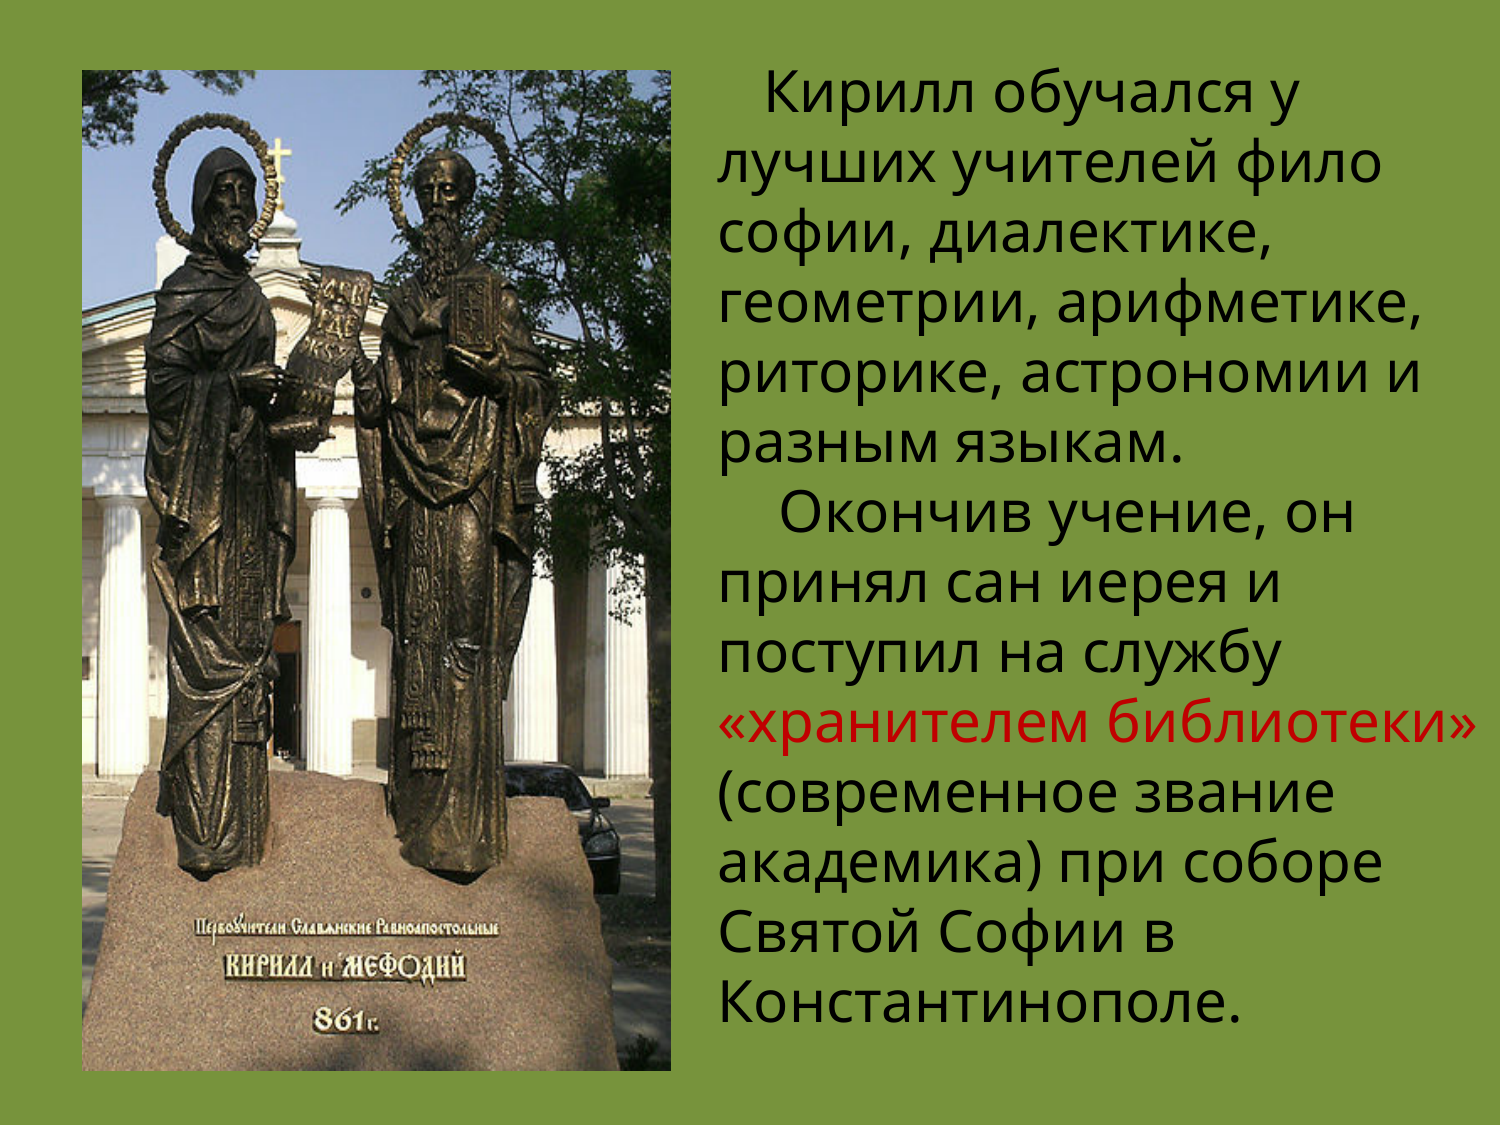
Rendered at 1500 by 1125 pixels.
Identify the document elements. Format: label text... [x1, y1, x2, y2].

text_box Кирилл обучался у лучших учителей фило софии, диалектике, геометрии, арифметике, риторике, астрономии и разным языкам. Окончив учение, он принял сан иерея и поступил на службу «хранителем библиотеки» (современное звание академика) при соборе Святой Софии в Константинополе. [703, 46, 1500, 1042]
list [81, 70, 672, 1072]
